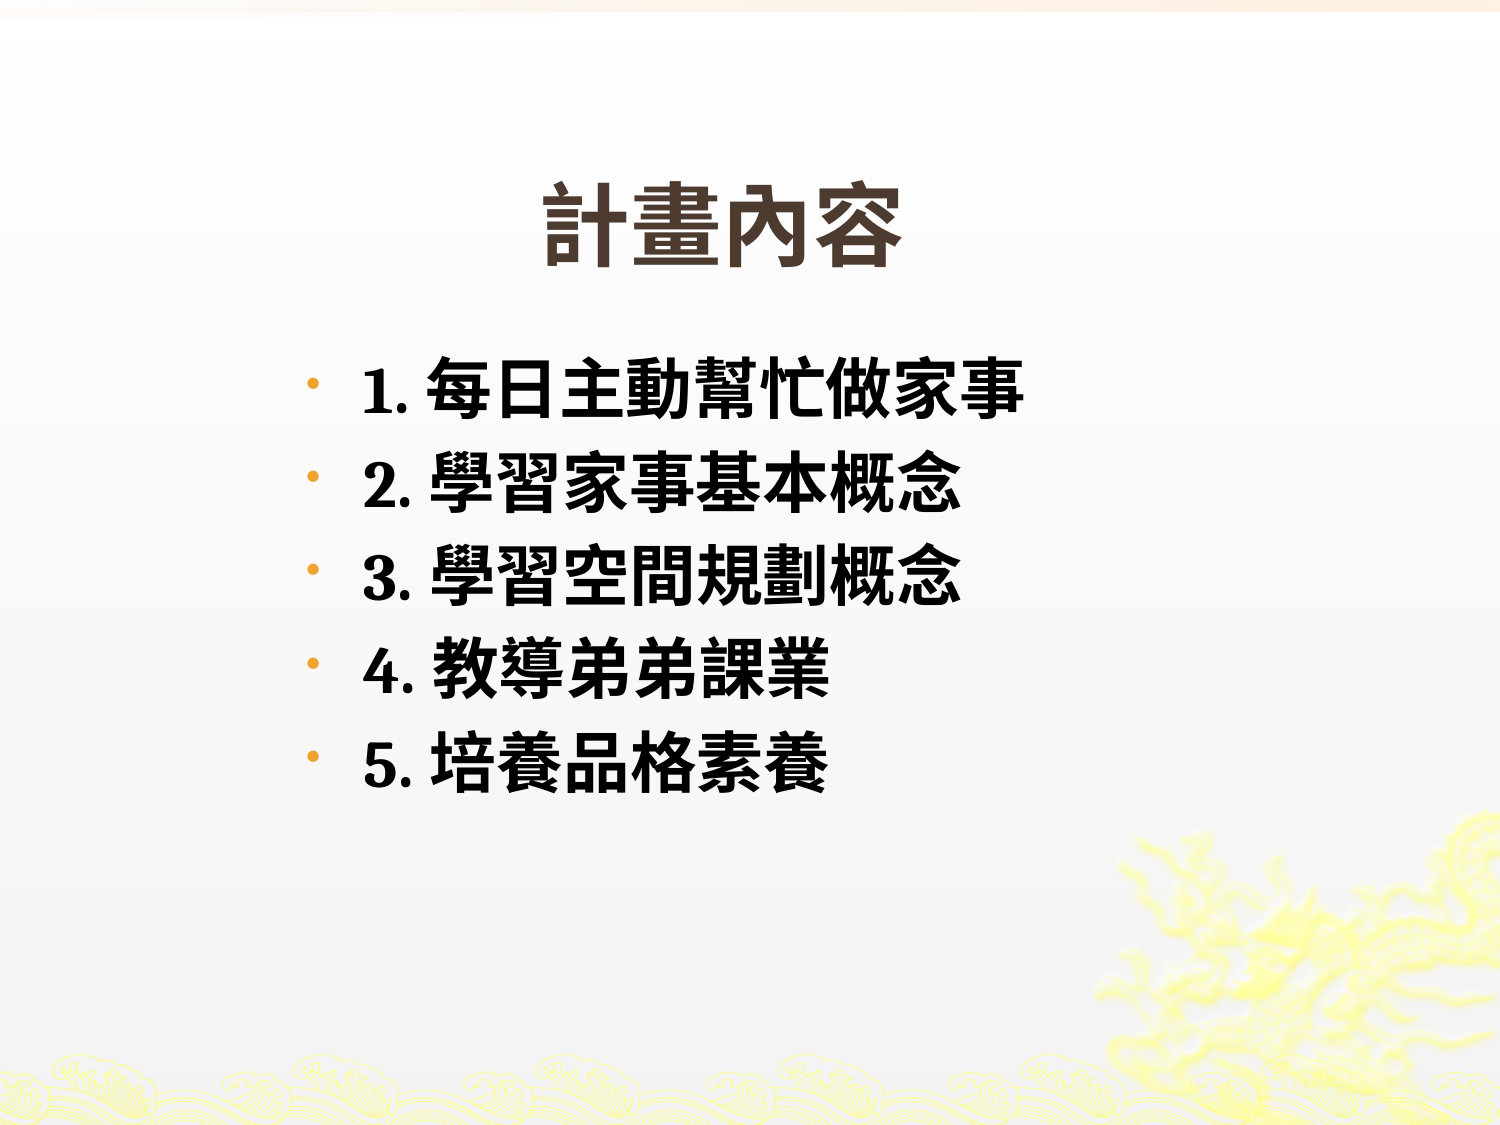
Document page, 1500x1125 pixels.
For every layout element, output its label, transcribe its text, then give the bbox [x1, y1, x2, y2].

list 1.每日主動幫忙做家事 2.學習家事基本概念 3.學習空間規劃概念 4.教導弟弟課業 5.培養品格素養 [292, 339, 1196, 1083]
title 計畫內容 [46, 128, 1397, 317]
